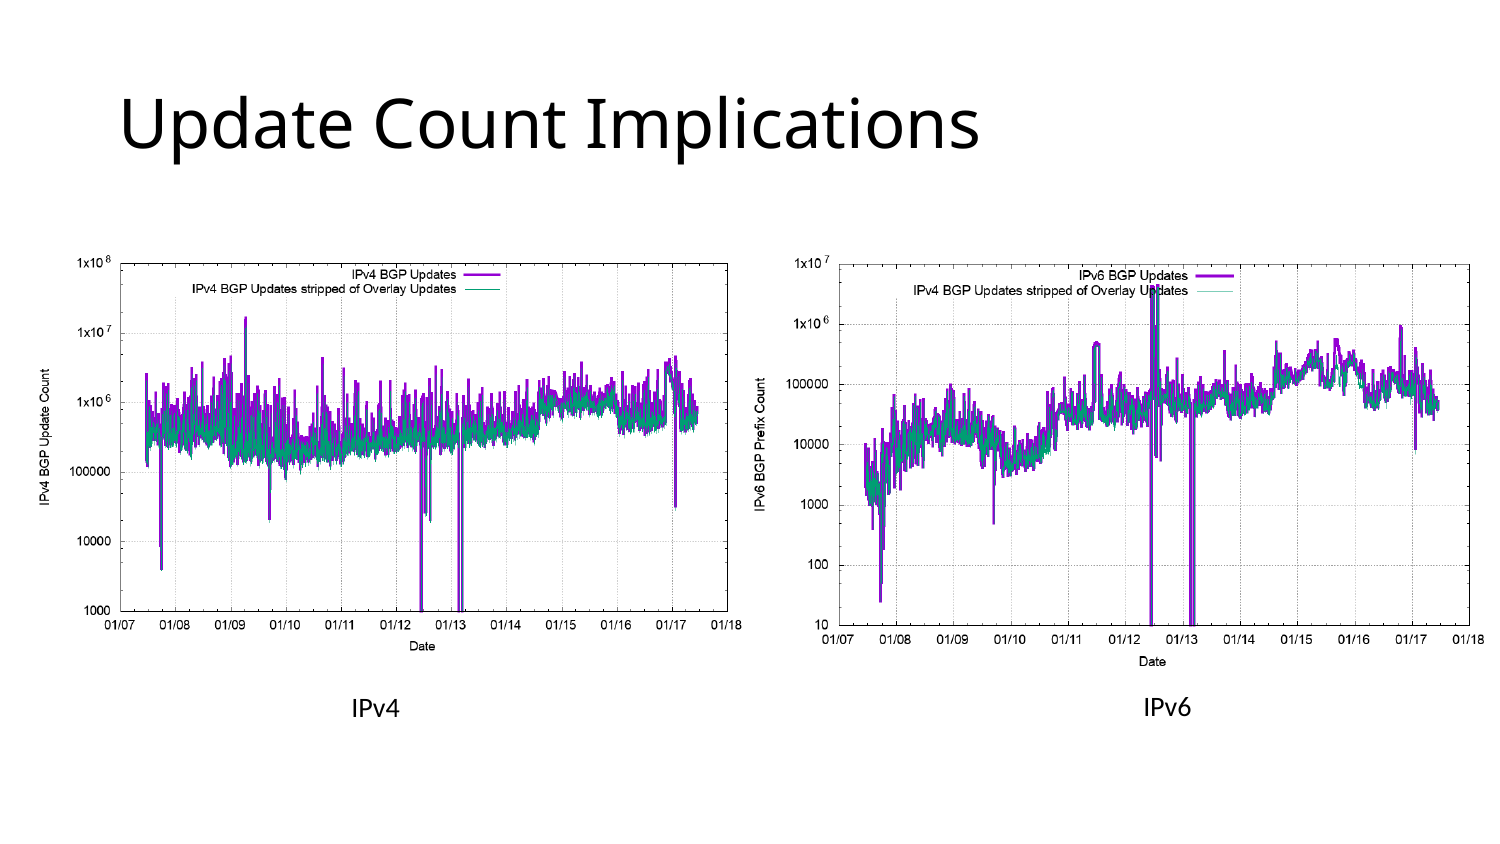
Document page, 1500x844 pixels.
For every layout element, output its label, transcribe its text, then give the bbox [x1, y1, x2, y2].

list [35, 248, 749, 657]
title Update Count Implications [103, 44, 1397, 208]
picture [749, 248, 1493, 673]
text_box IPv4 [336, 682, 415, 731]
text_box IPv6 [1128, 680, 1207, 730]
